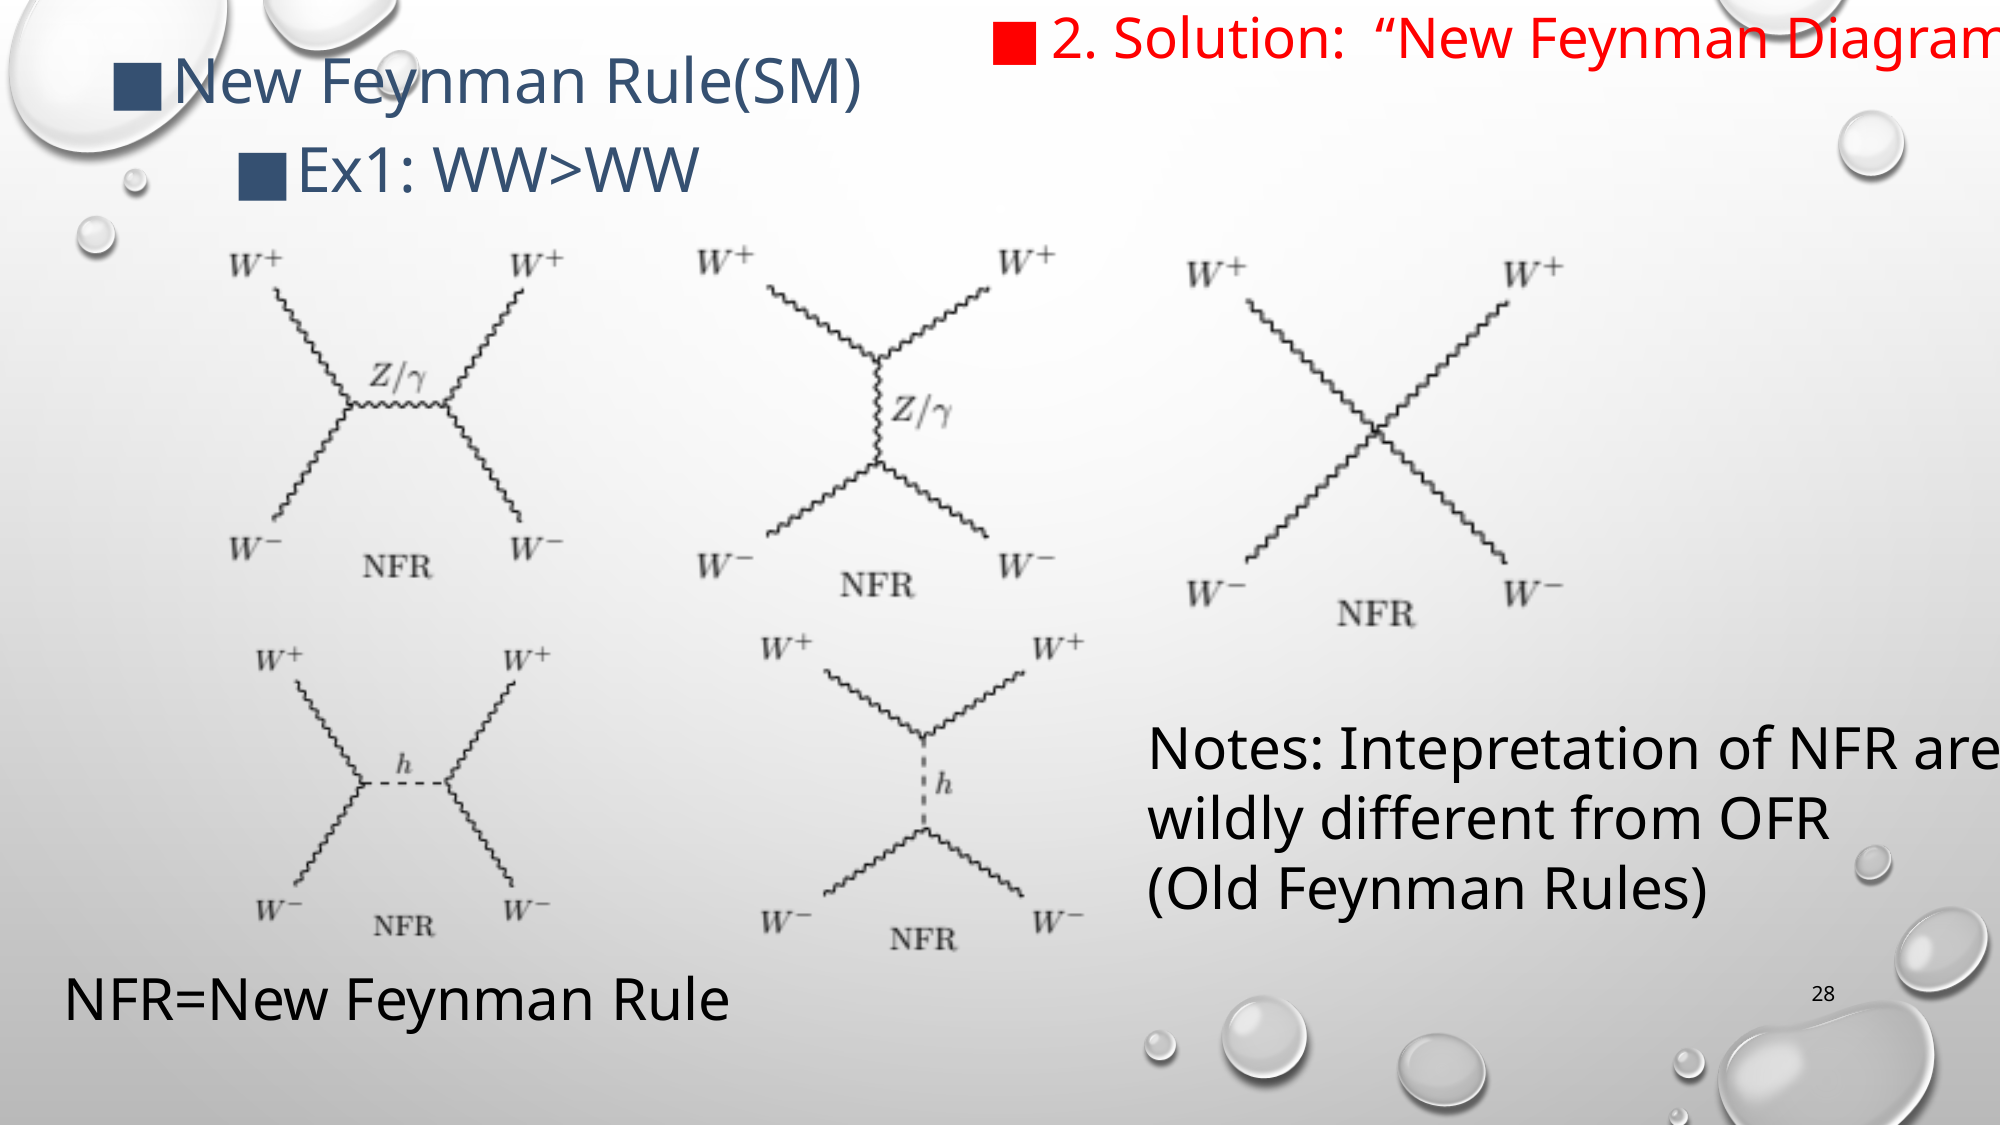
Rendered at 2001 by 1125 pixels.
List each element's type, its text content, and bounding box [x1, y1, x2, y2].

text_box 2. Solution: “New Feynman Diagram” [973, 0, 2000, 112]
picture [0, 0, 2000, 1125]
slide_number 28 [1724, 965, 1851, 1025]
text_box NFR=New Feynman Rule [49, 954, 746, 1040]
text_box Ex1: WW>WW [218, 128, 1941, 241]
text_box Notes: Intepretation of NFR are wildly different from OFR (Old Feynman Rules) [1133, 703, 2000, 929]
text_box New Feynman Rule(SM) [94, 39, 1817, 152]
text_box [1817, 112, 2000, 191]
